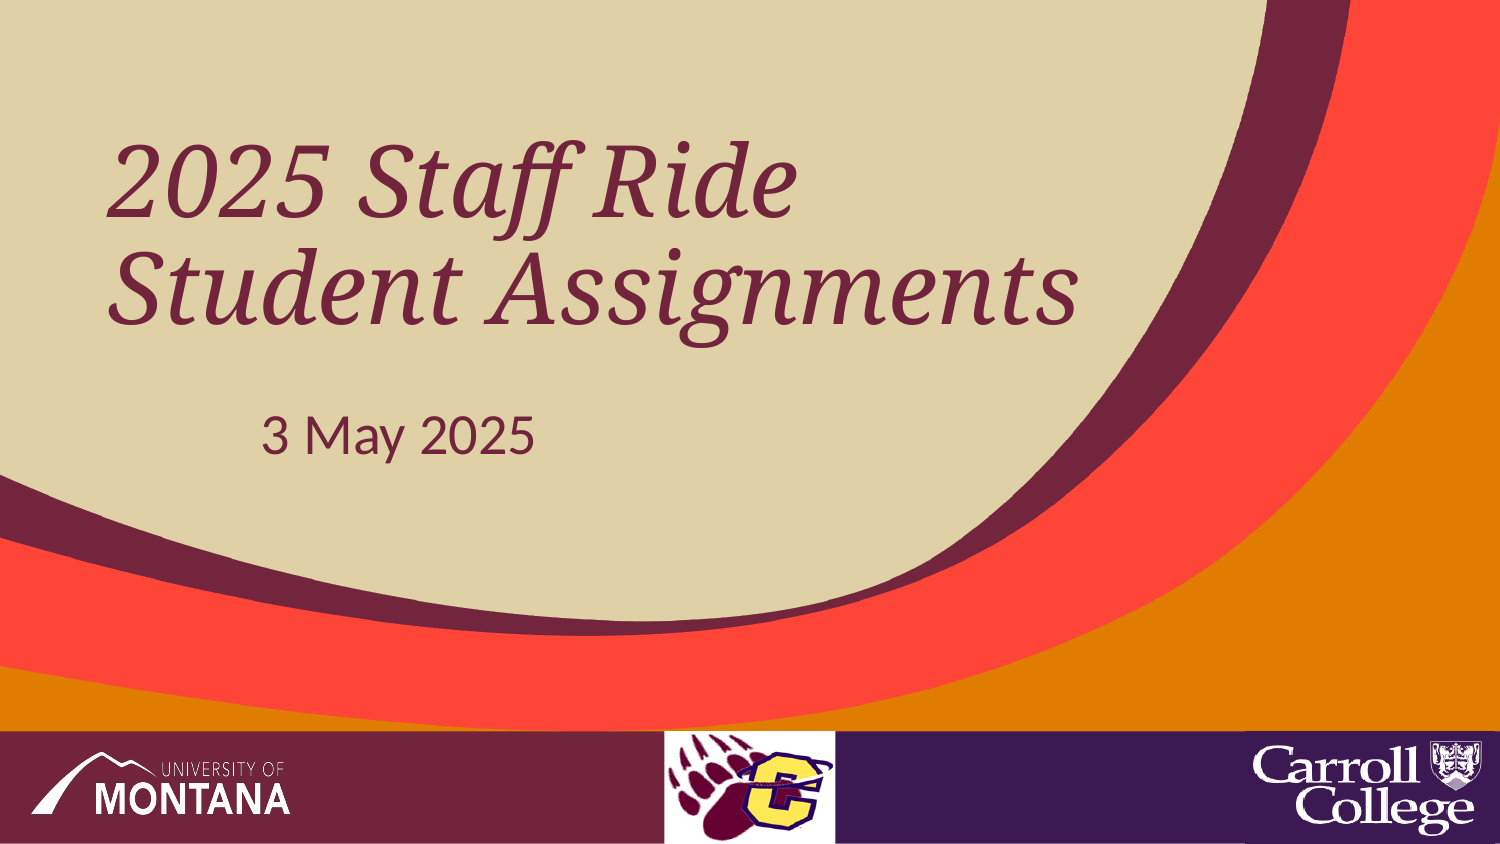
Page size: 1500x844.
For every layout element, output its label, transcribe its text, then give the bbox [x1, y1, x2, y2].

picture [0, 0, 1500, 844]
picture [22, 737, 297, 829]
title 2025 Staff Ride Student Assignments [78, 159, 1215, 296]
text_box 3 May 2025 [245, 380, 1129, 481]
